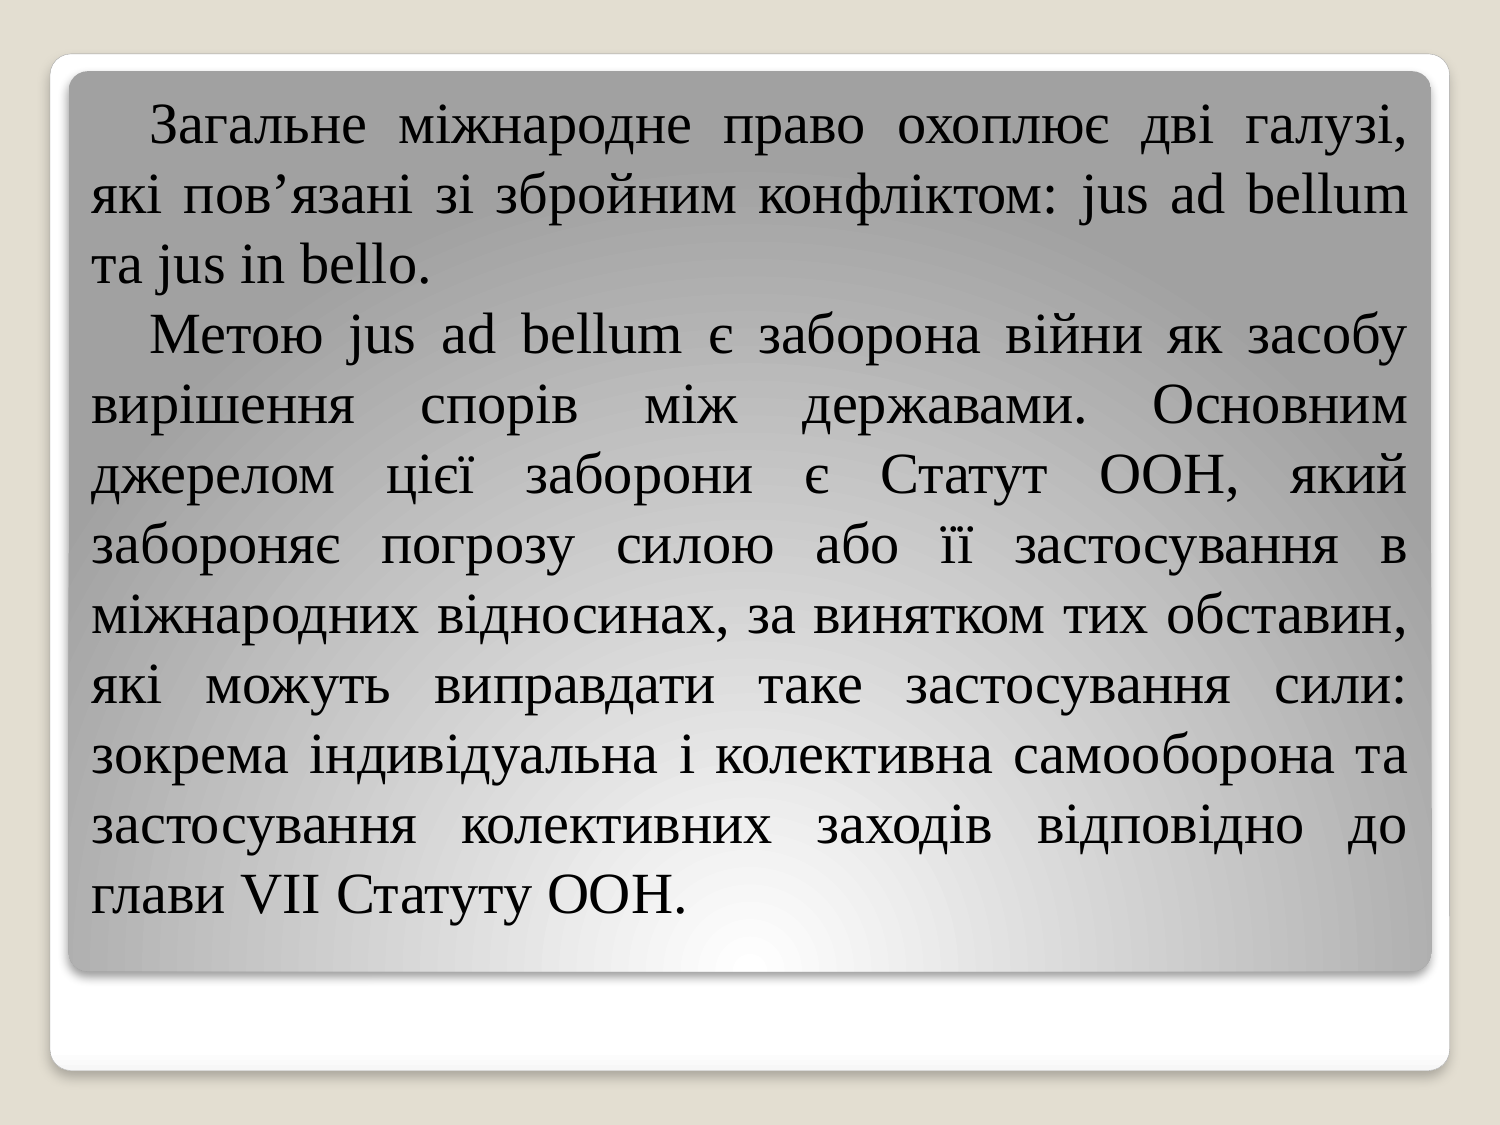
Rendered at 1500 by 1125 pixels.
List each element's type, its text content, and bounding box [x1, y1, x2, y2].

text_box Загальне міжнародне право охоплює дві галузі, які пов’язані зі збройним конфліктом: jus ad bellum та jus in bello. Метою jus ad bellum є заборона війни як засобу вирішення спорів між державами. Основним джерелом цієї заборони є Статут ООН, який забороняє погрозу силою або її застосування в міжнародних відносинах, за винятком тих обставин, які можуть виправдати таке застосування сили: зокрема індивідуальна і колективна самооборона та застосування колективних заходів відповідно до глави VII Статуту ООН. [76, 78, 1424, 933]
